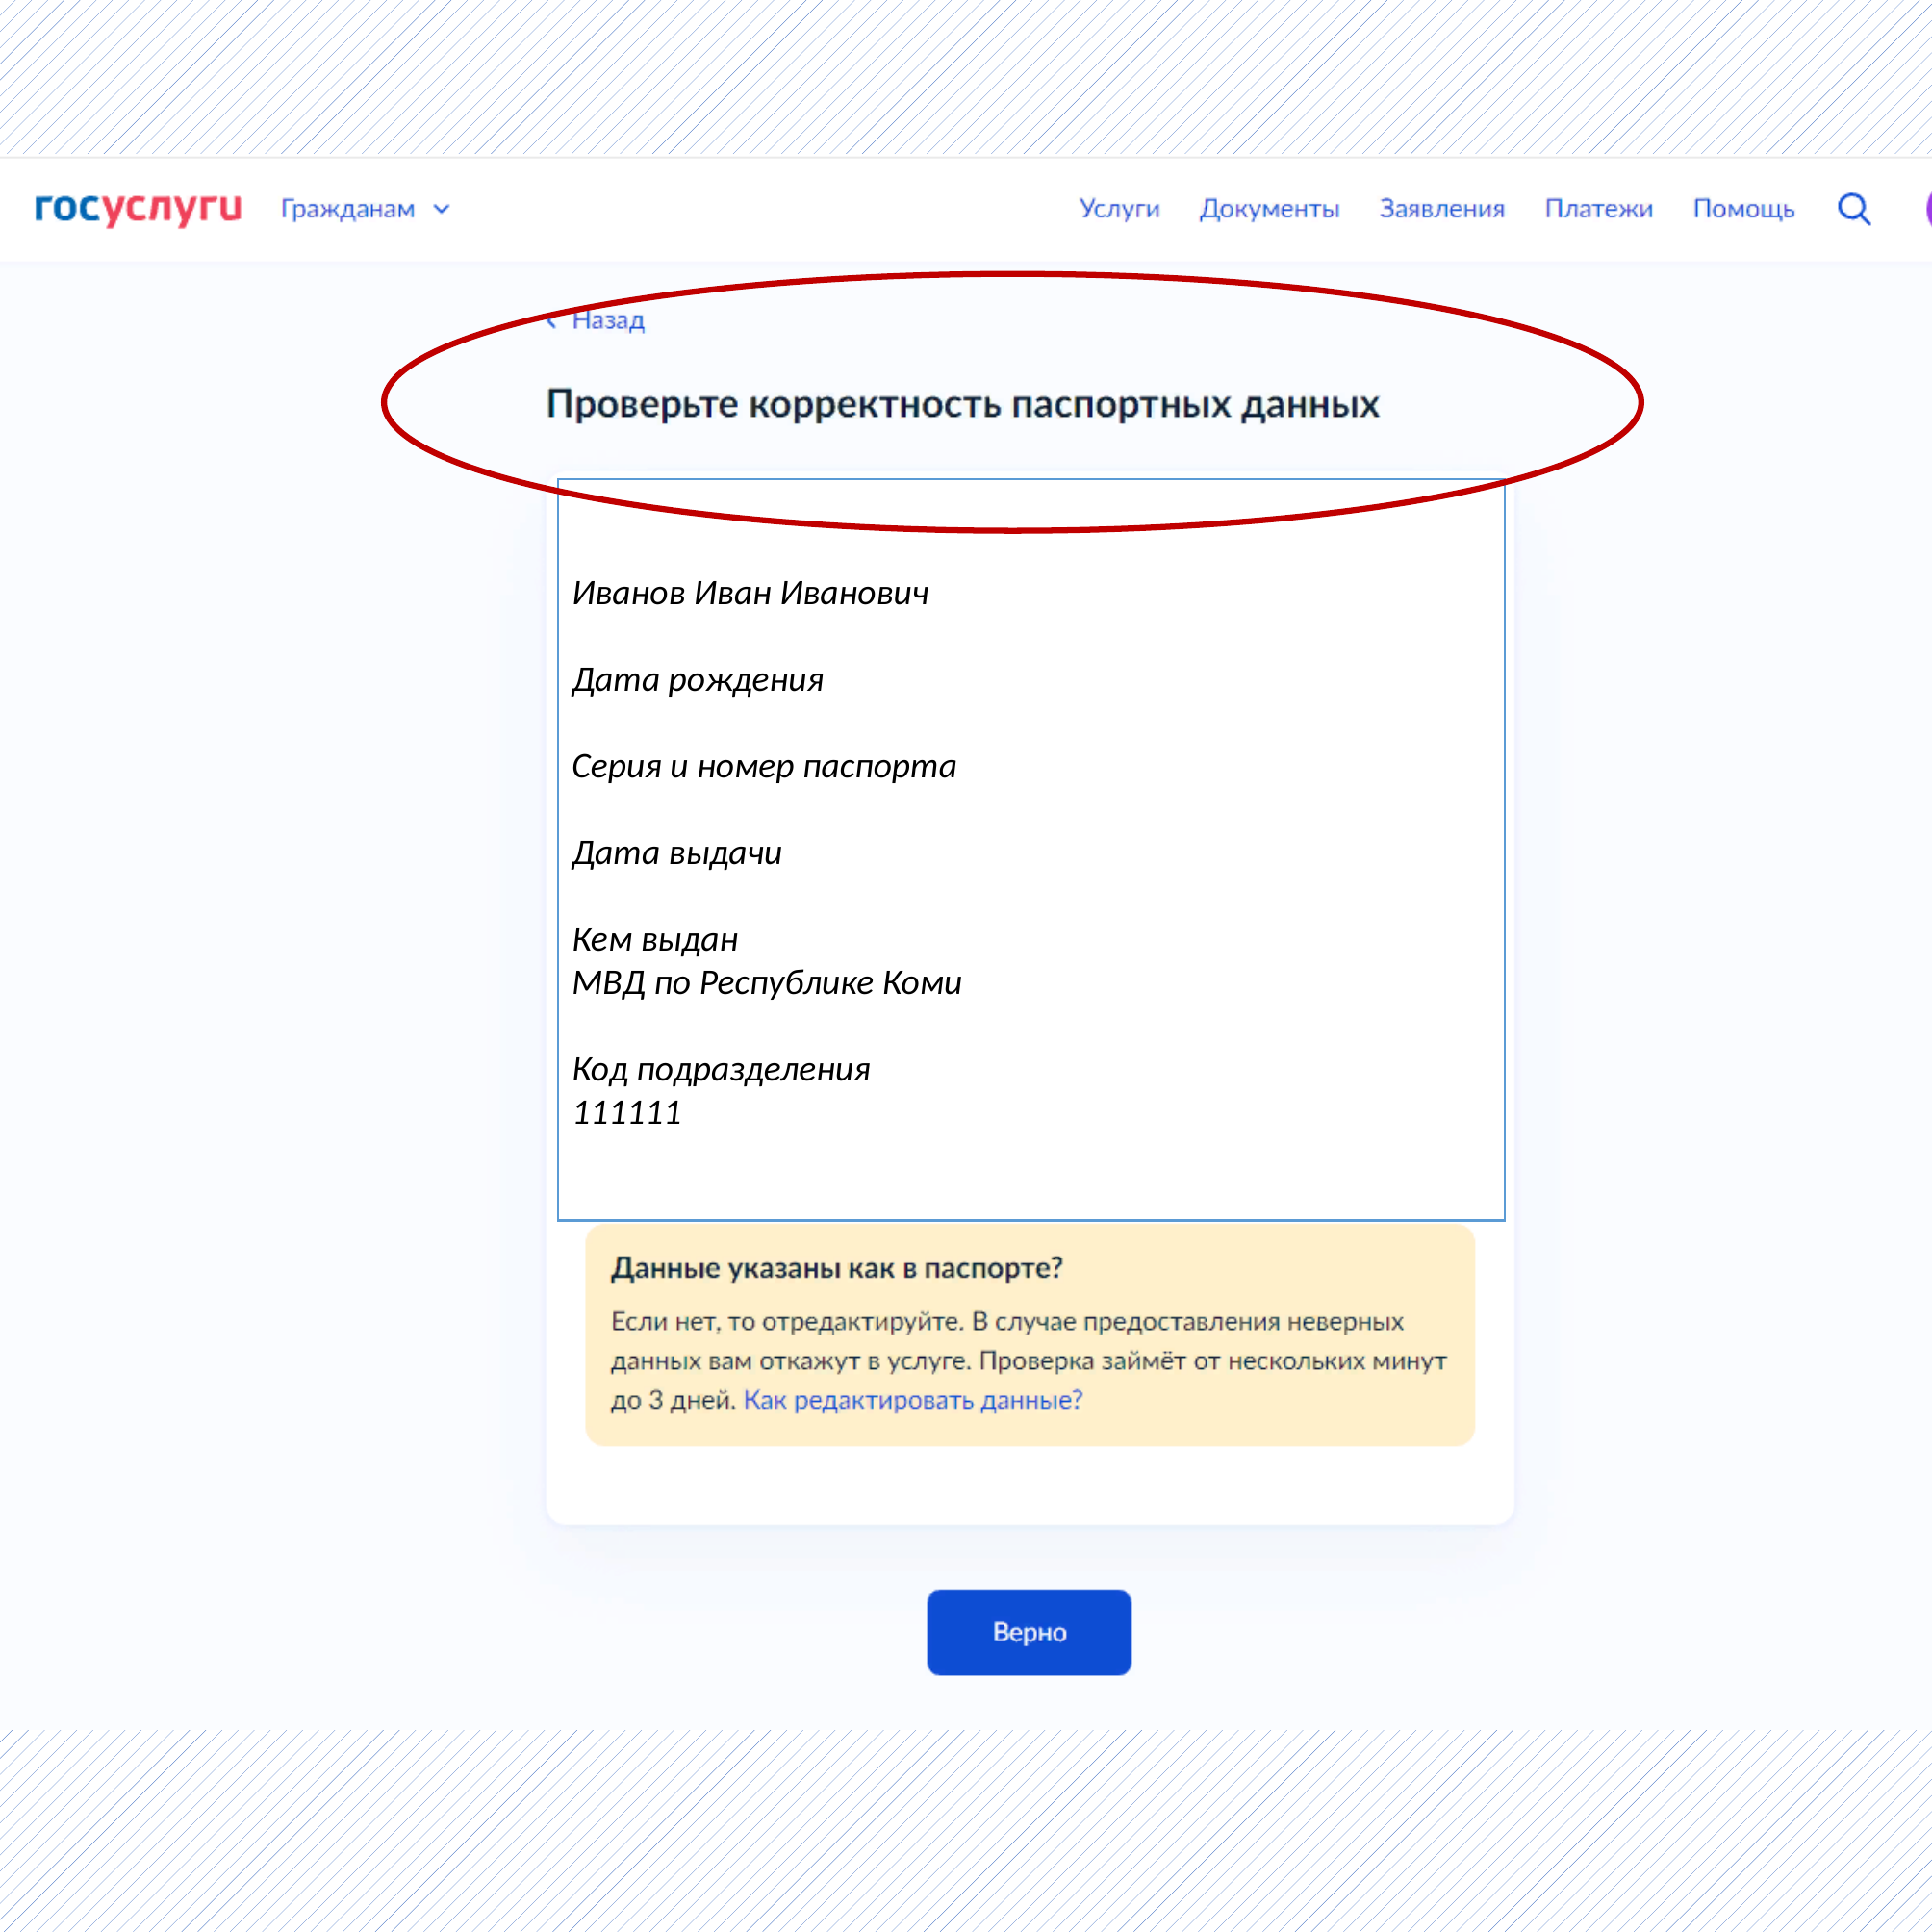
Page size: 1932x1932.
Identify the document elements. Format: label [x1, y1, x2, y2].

list [0, 154, 1932, 1730]
